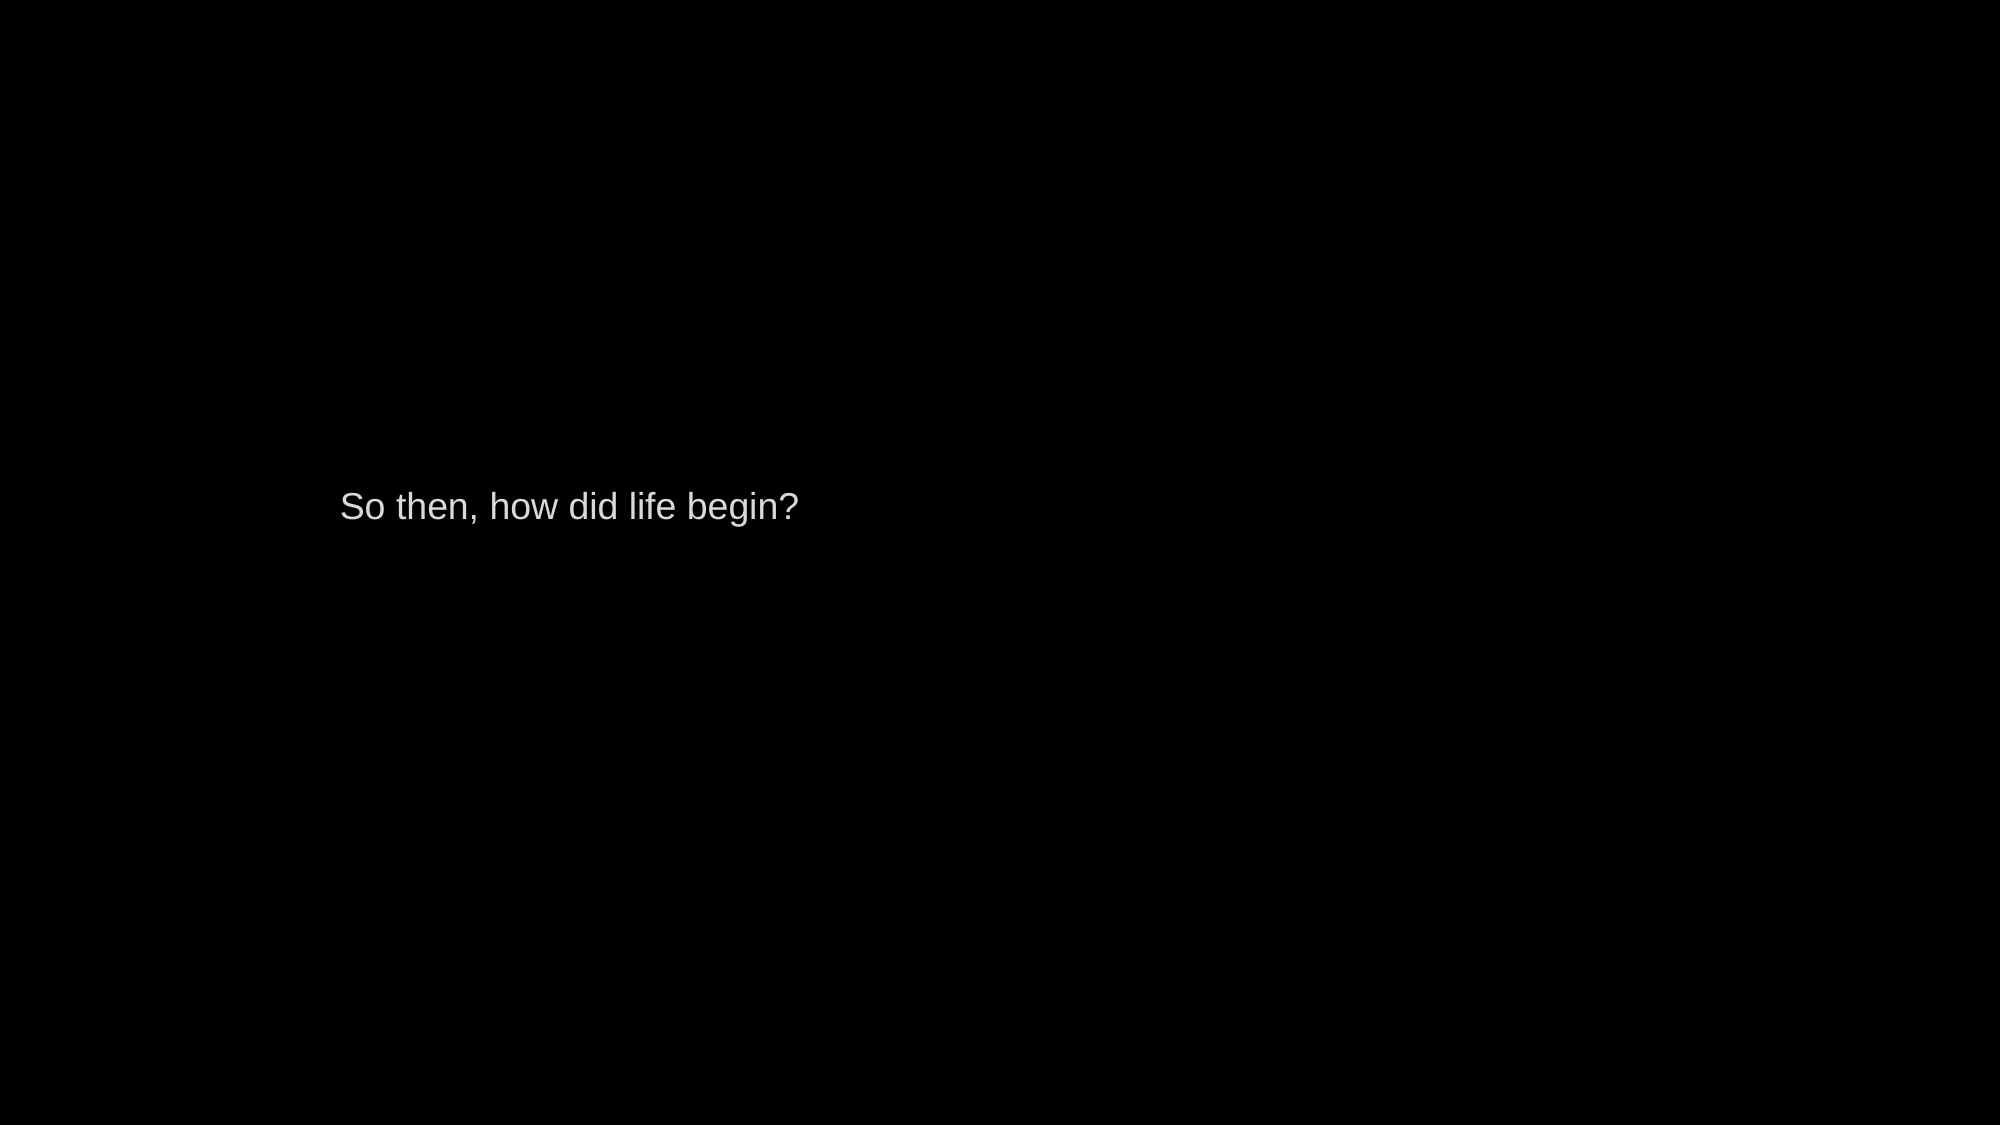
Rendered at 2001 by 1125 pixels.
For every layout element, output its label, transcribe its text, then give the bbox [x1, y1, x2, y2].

text_box [0, 0, 2000, 1125]
text_box So then, how did life begin? [324, 474, 975, 535]
